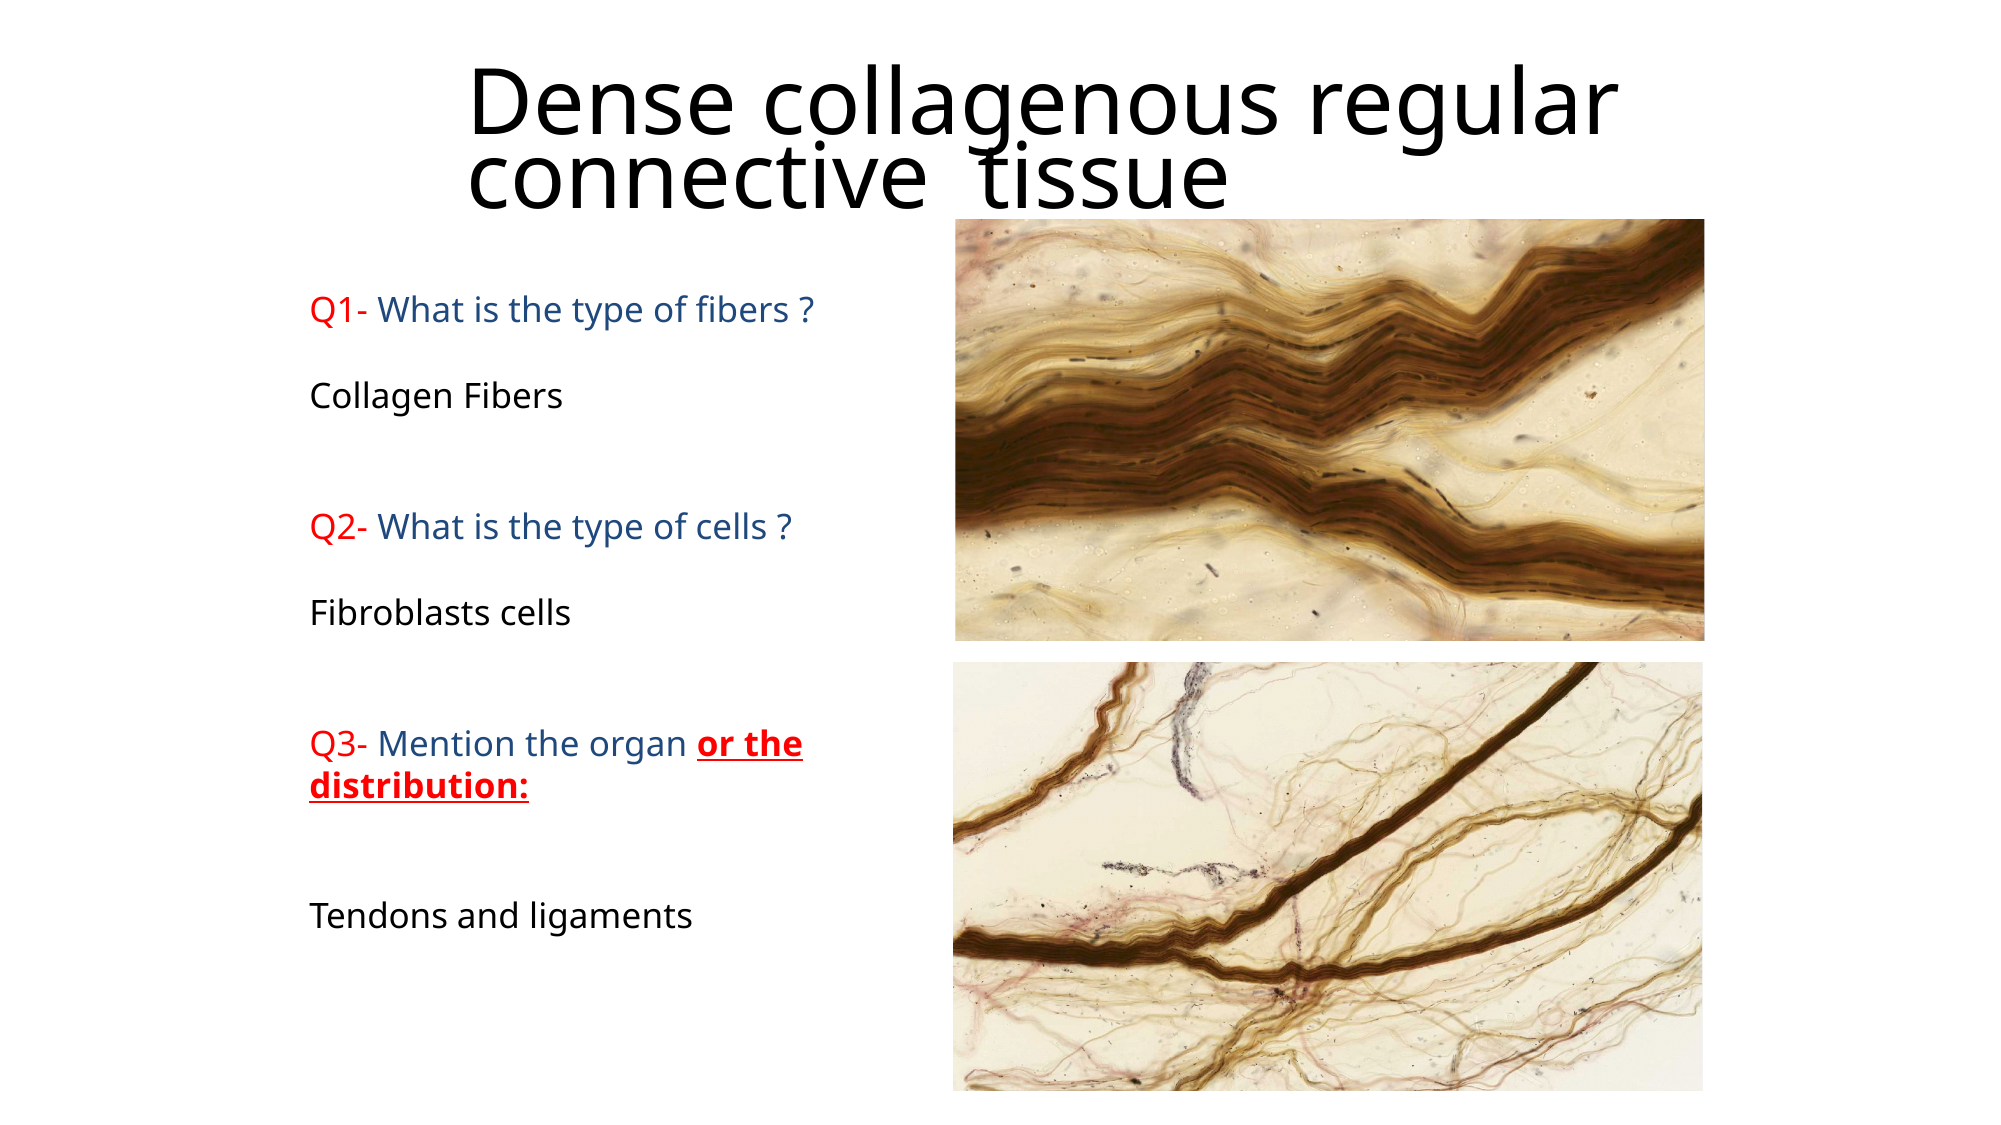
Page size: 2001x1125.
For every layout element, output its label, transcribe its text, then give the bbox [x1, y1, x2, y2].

text_box [953, 662, 1703, 1091]
title Dense collagenous regular connective tissue [328, 59, 1895, 247]
text_box [955, 219, 1705, 641]
text_box Q1- What is the type of fibers ? Collagen Fibers Q2- What is the type of cells ? Fibroblasts cells Q3- Mention the organ or the distribution: Tendons and ligaments [307, 287, 832, 937]
